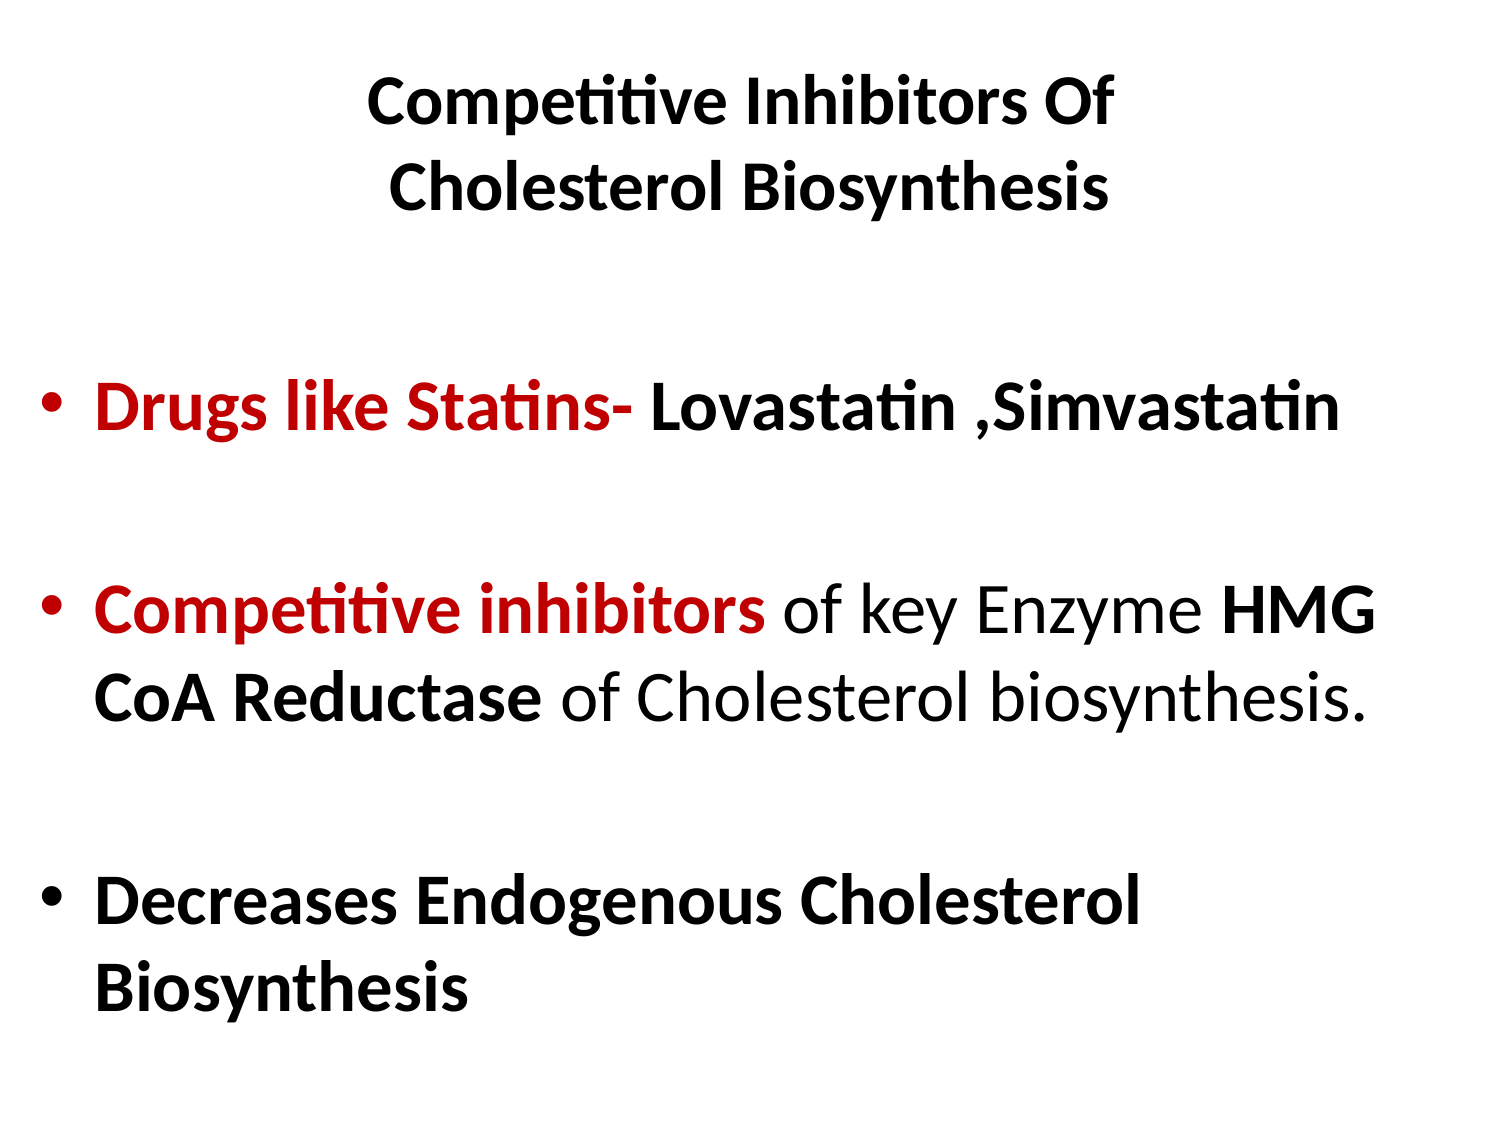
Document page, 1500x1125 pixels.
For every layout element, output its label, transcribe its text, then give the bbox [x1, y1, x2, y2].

title Competitive Inhibitors Of Cholesterol Biosynthesis [75, 45, 1425, 233]
list Drugs like Statins- Lovastatin ,Simvastatin Competitive inhibitors of key Enzyme HMG CoA Reductase of Cholesterol biosynthesis. Decreases Endogenous Cholesterol Biosynthesis [24, 350, 1463, 1038]
